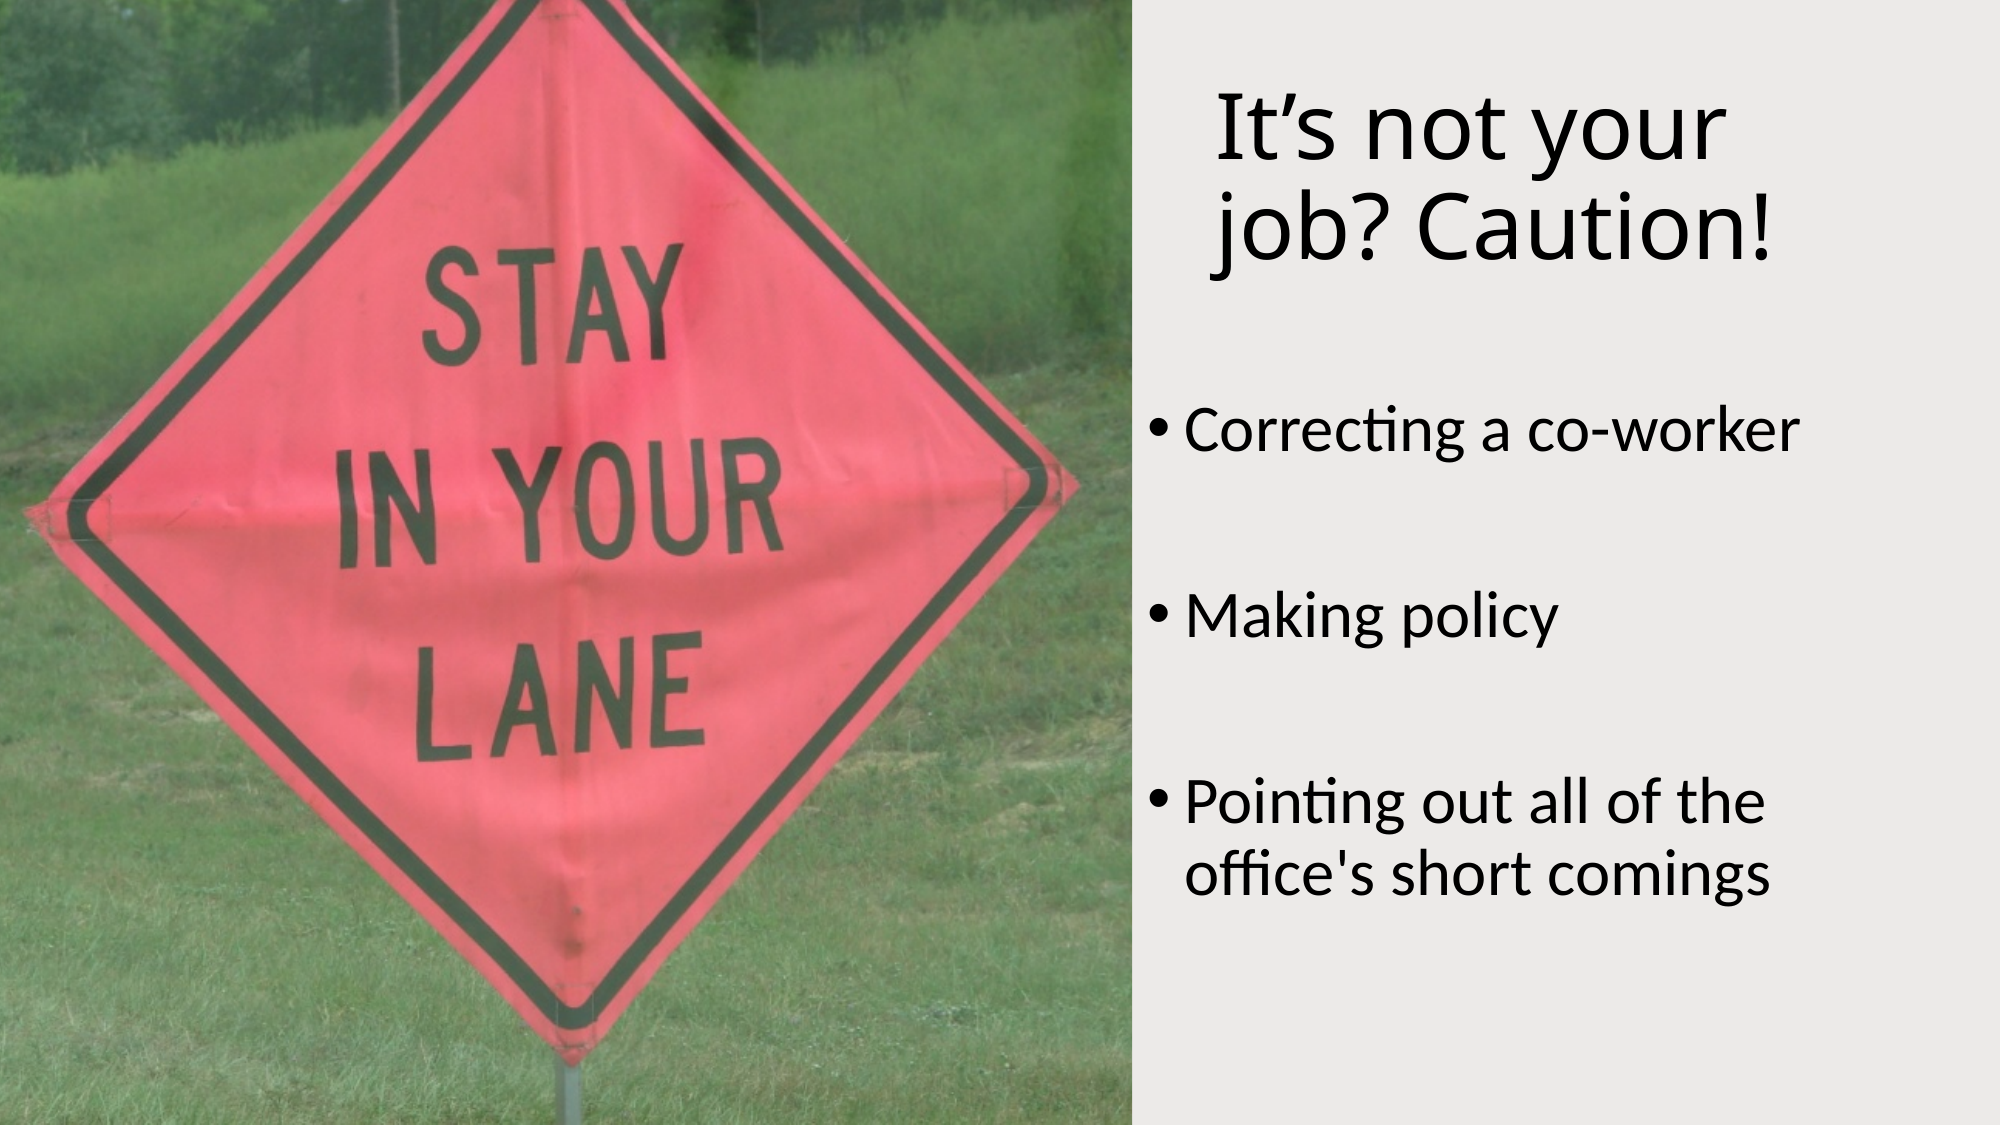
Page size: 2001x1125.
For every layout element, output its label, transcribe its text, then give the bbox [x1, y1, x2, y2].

title It’s not your job? Caution! [1200, 70, 1880, 290]
list Correcting a co-worker Making policy Pointing out all of the office's short comings [1133, 386, 1937, 1028]
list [0, 0, 1133, 1125]
text_box [1133, 0, 2000, 1125]
